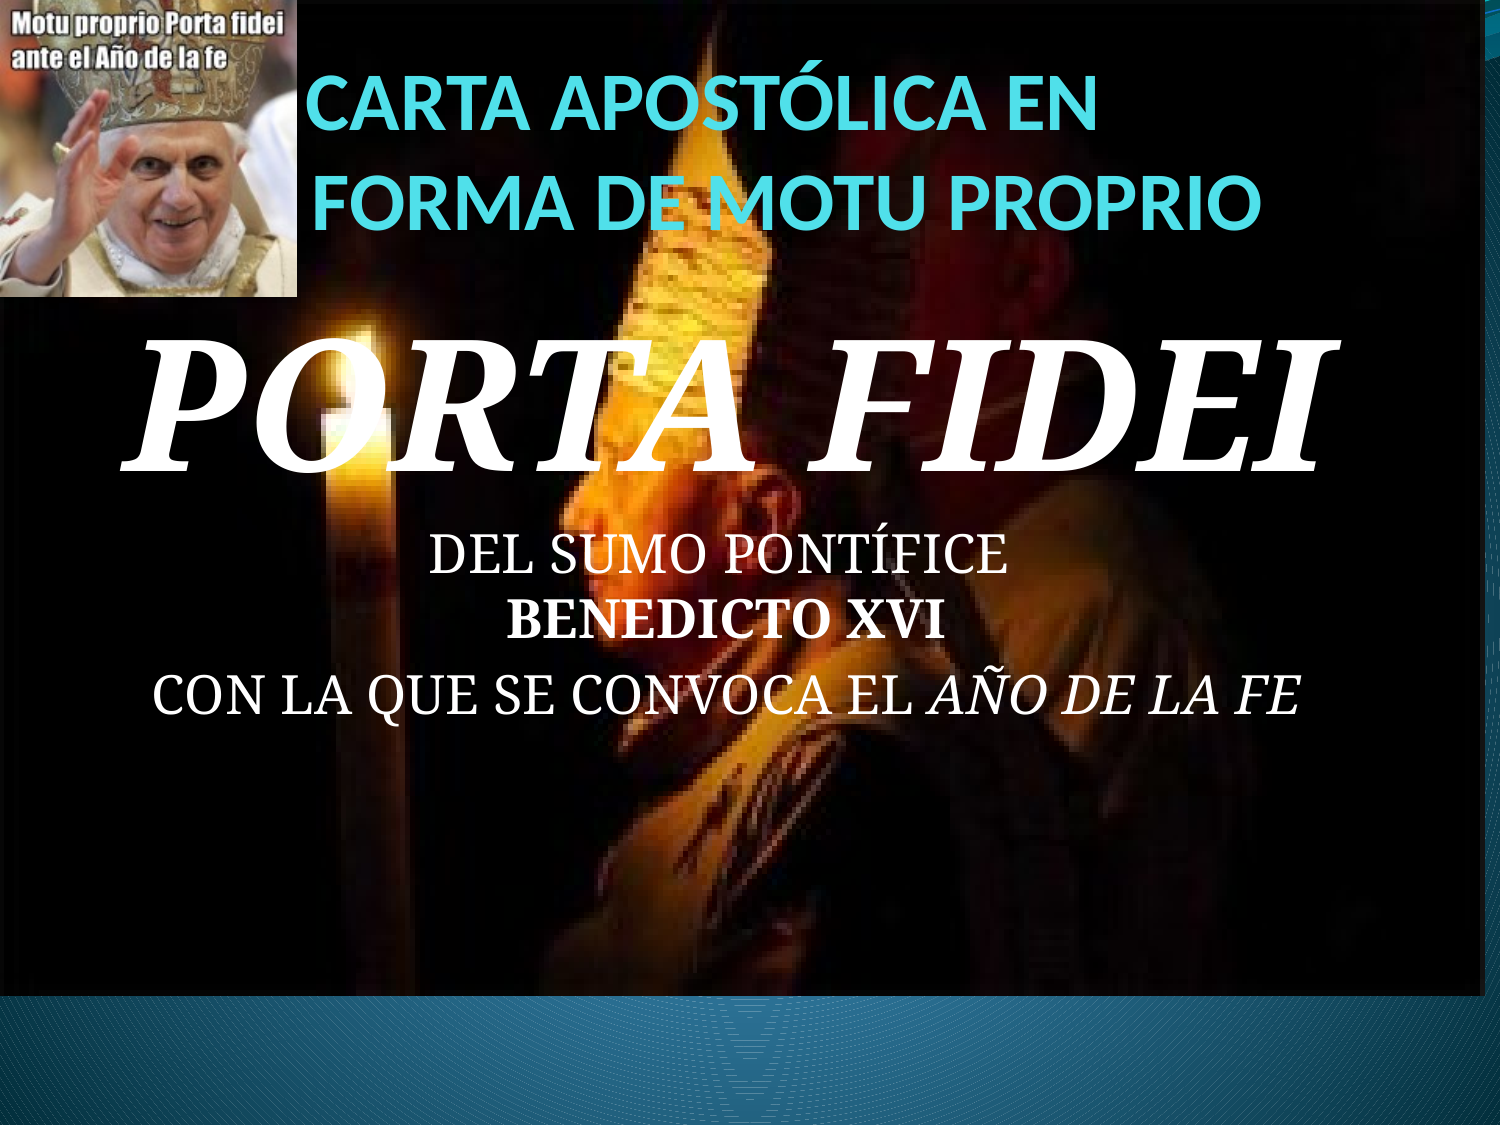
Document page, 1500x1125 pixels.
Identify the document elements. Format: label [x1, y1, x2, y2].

picture [0, 0, 1485, 997]
